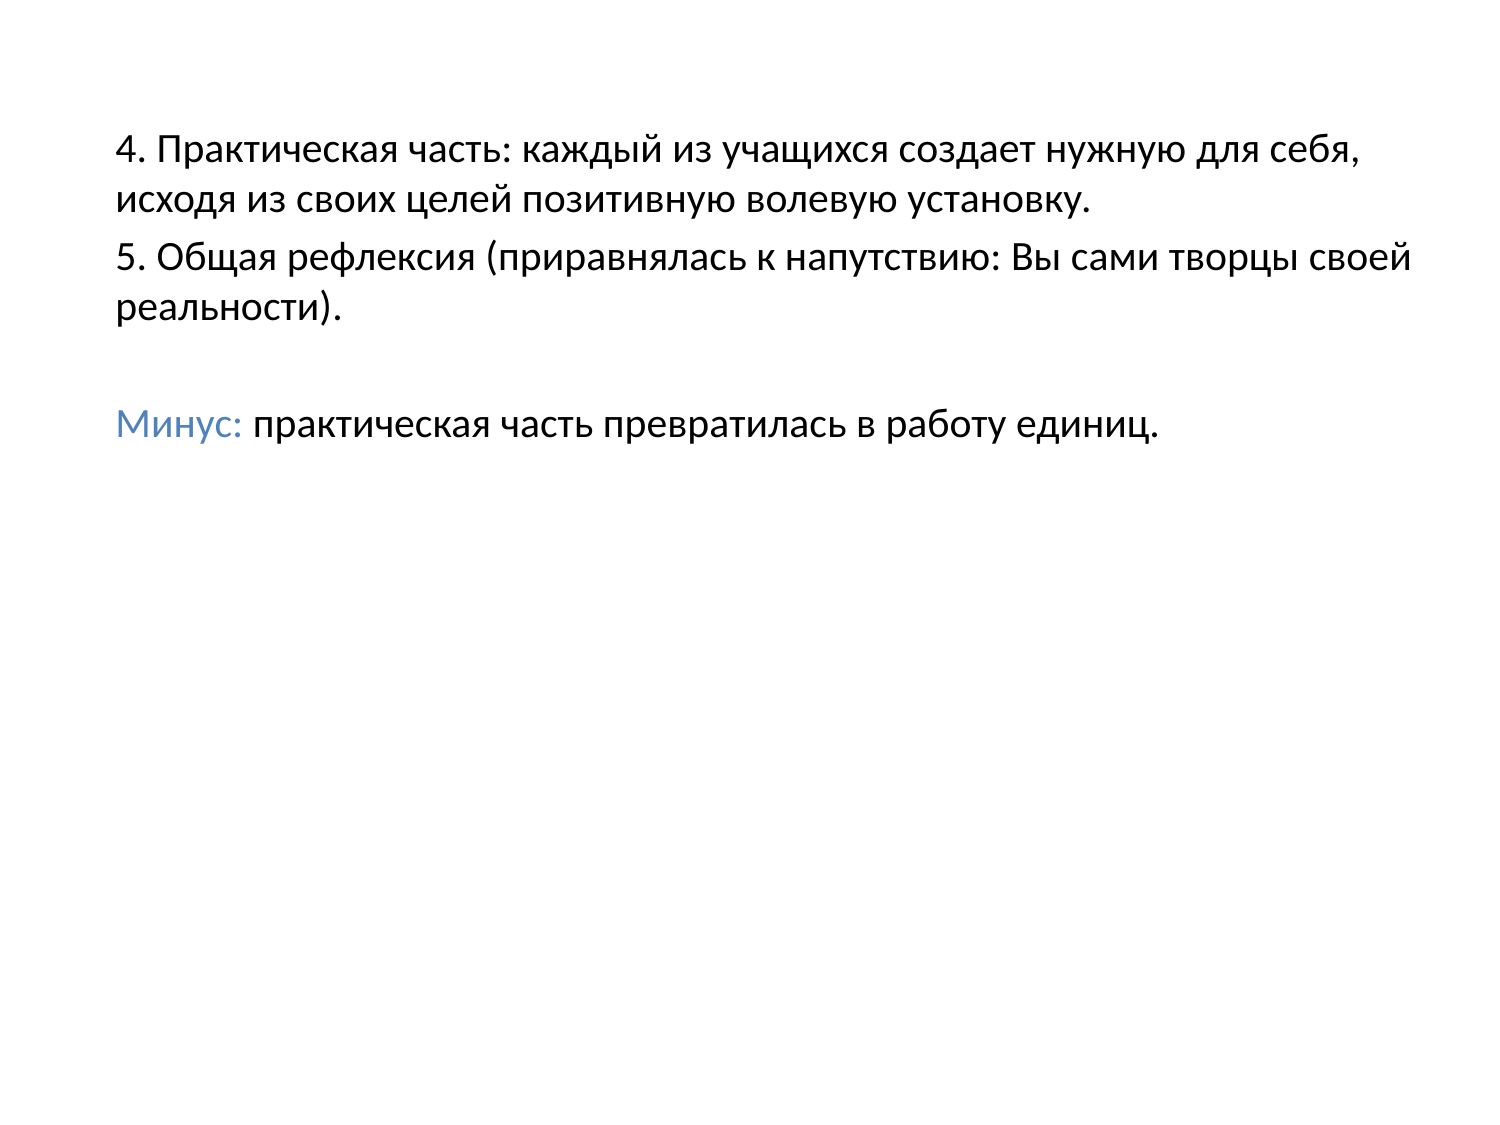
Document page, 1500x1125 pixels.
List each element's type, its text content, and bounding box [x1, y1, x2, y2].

list 4. Практическая часть: каждый из учащихся создает нужную для себя, исходя из своих целей позитивную волевую установку. 5. Общая рефлексия (приравнялась к напутствию: Вы сами творцы своей реальности). Минус: практическая часть превратилась в работу единиц. [100, 54, 1451, 1022]
